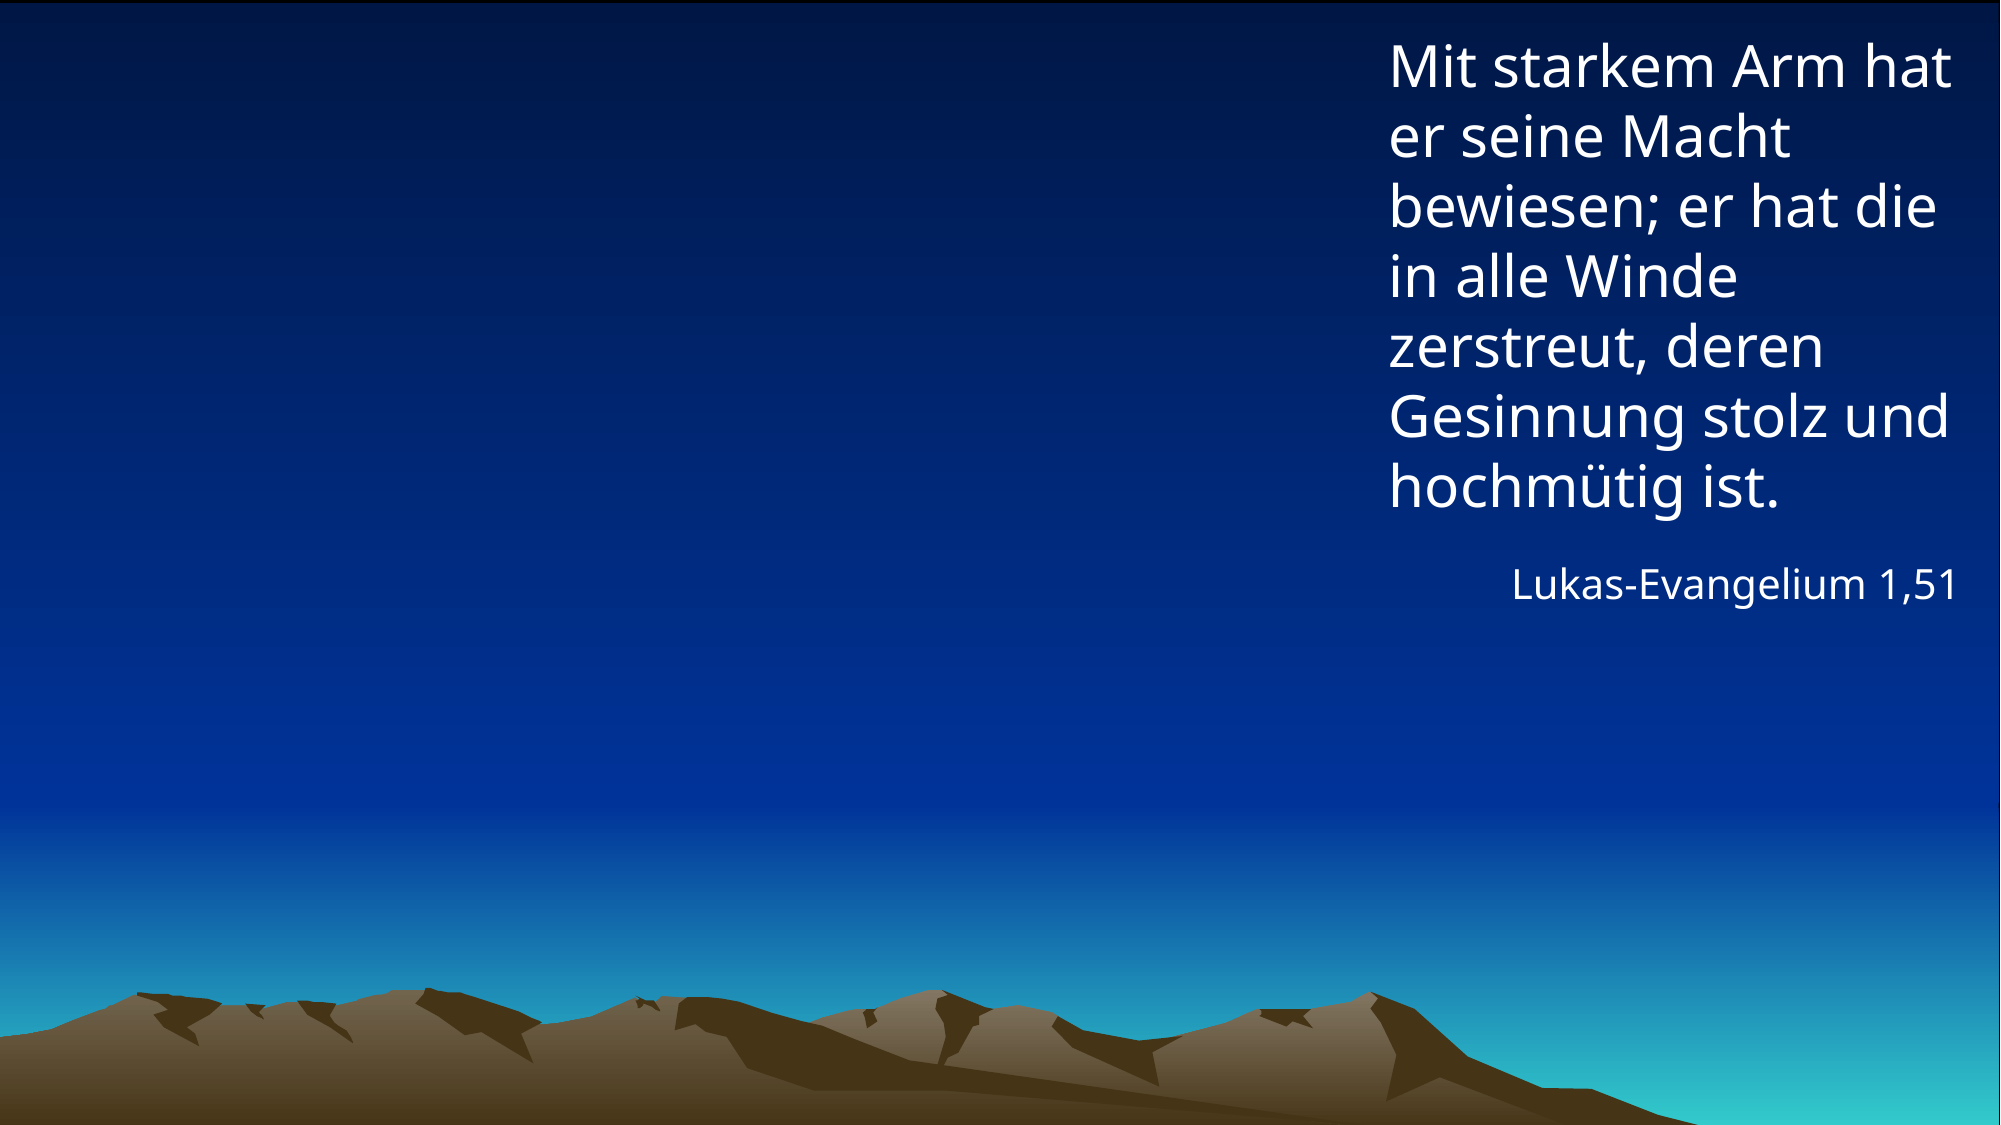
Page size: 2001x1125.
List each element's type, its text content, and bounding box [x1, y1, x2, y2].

subtitle Lukas-Evangelium 1,51 [1291, 550, 1977, 1125]
title Mit starkem Arm hat er seine Macht bewiesen; er hat die in alle Winde zerstreut, deren Gesinnung stolz und hochmütig ist. [1373, 21, 1977, 527]
